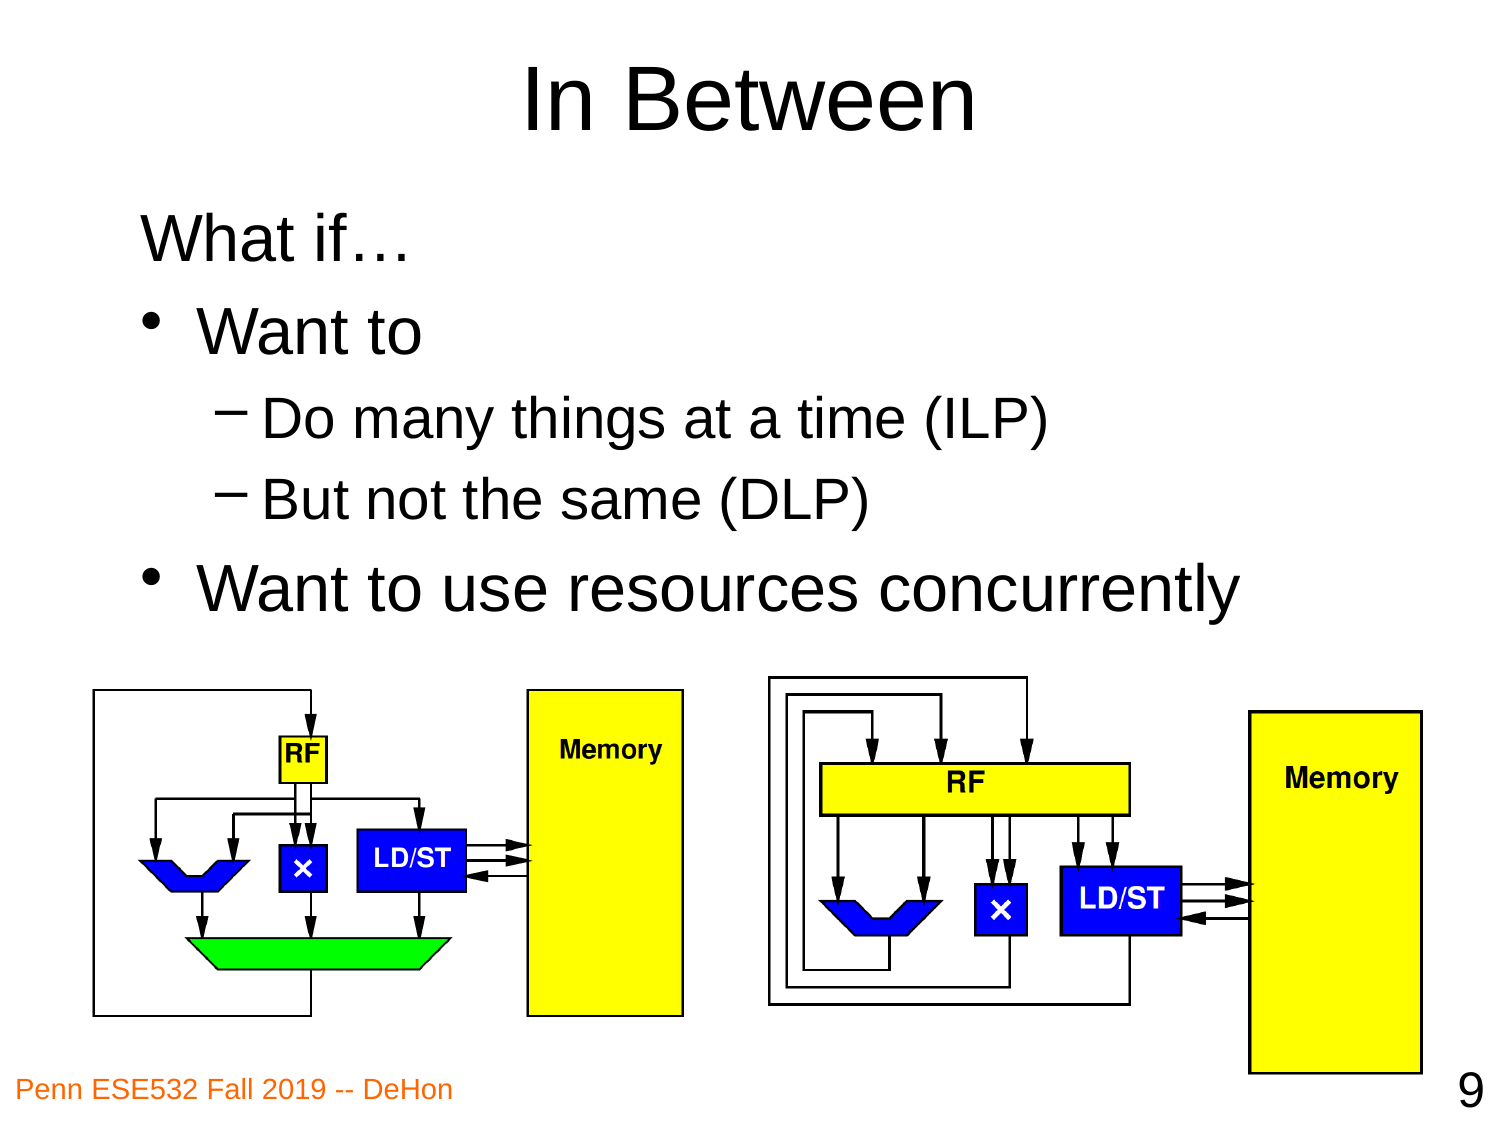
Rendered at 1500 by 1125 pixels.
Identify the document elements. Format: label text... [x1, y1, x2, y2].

slide_number Penn ESE532 Fall 2019 -- DeHon [0, 1062, 576, 1125]
list What if… Want to Do many things at a time (ILP) But not the same (DLP) Want to use resources concurrently [124, 187, 1401, 863]
picture [762, 674, 1426, 1080]
slide_number 9 [1187, 1049, 1500, 1125]
picture [87, 687, 686, 1022]
title In Between [112, 0, 1388, 188]
